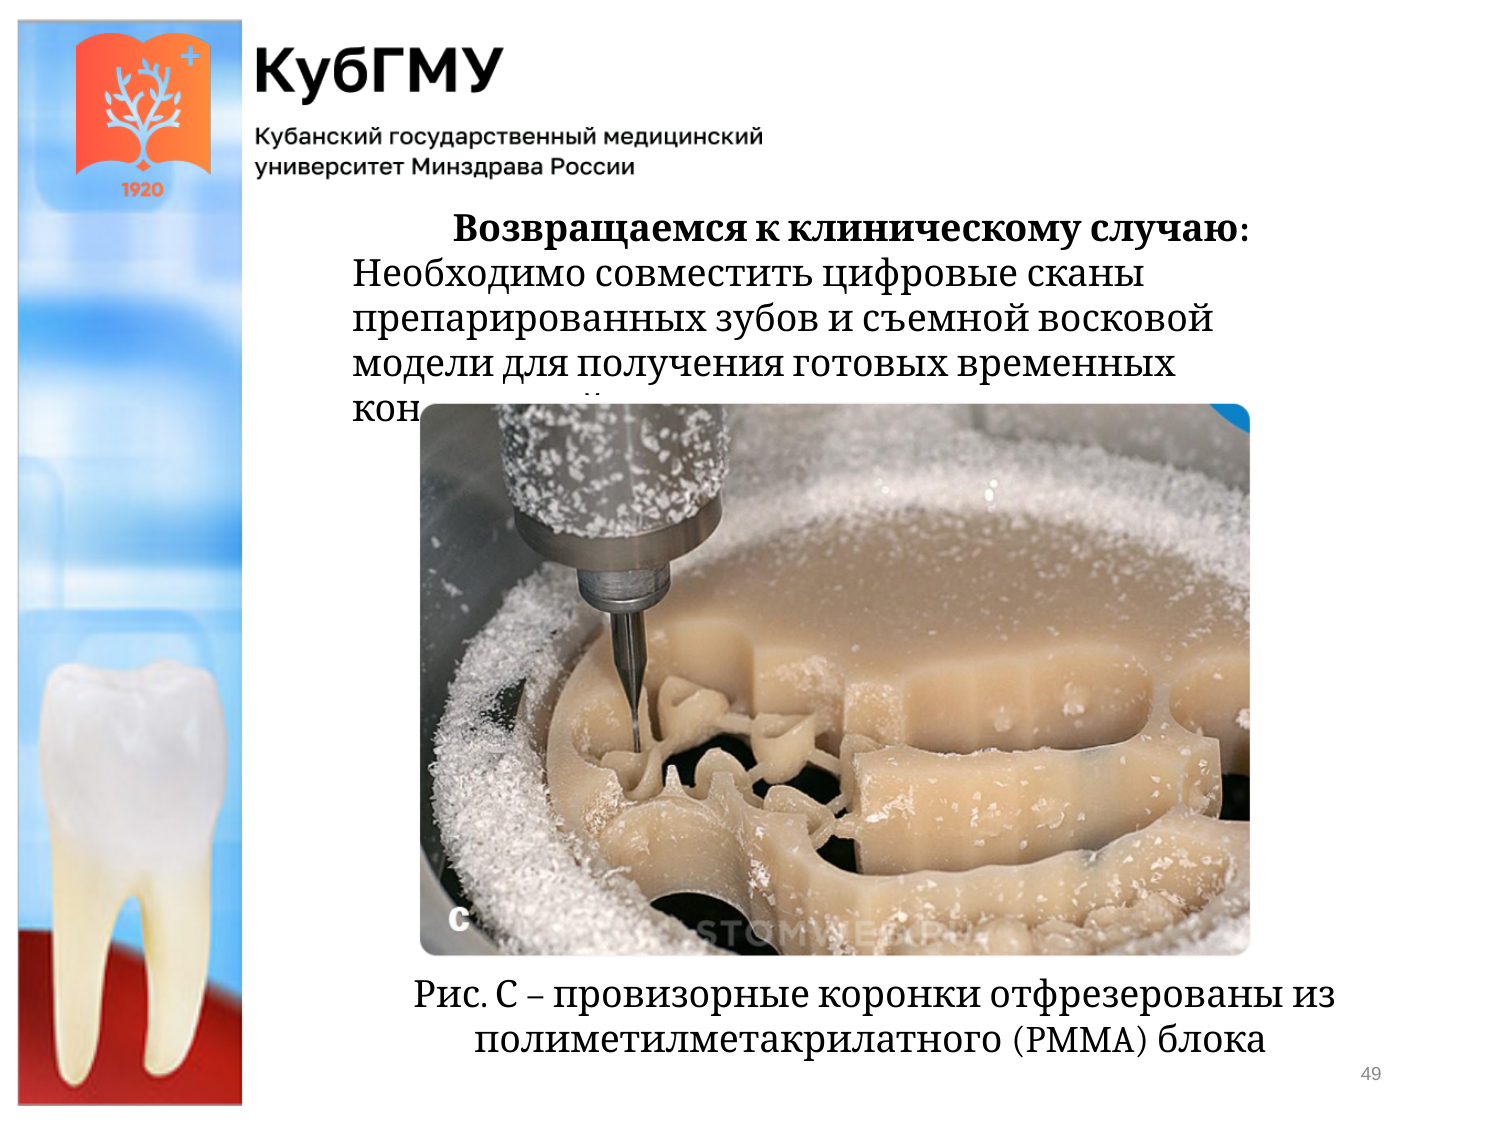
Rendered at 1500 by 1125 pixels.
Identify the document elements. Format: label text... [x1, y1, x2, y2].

slide_number 49 [1059, 1042, 1397, 1103]
picture [17, 18, 762, 1106]
picture [419, 395, 1251, 960]
text_box Возвращаемся к клиническому случаю: Необходимо совместить цифровые сканы препарированных зубов и съемной восковой модели для получения готовых временных конструкций. [337, 196, 1366, 437]
text_box Рис. С – провизорные коронки отфрезерованы из полиметилметакрилатного (PMMA) блока [384, 962, 1366, 1068]
